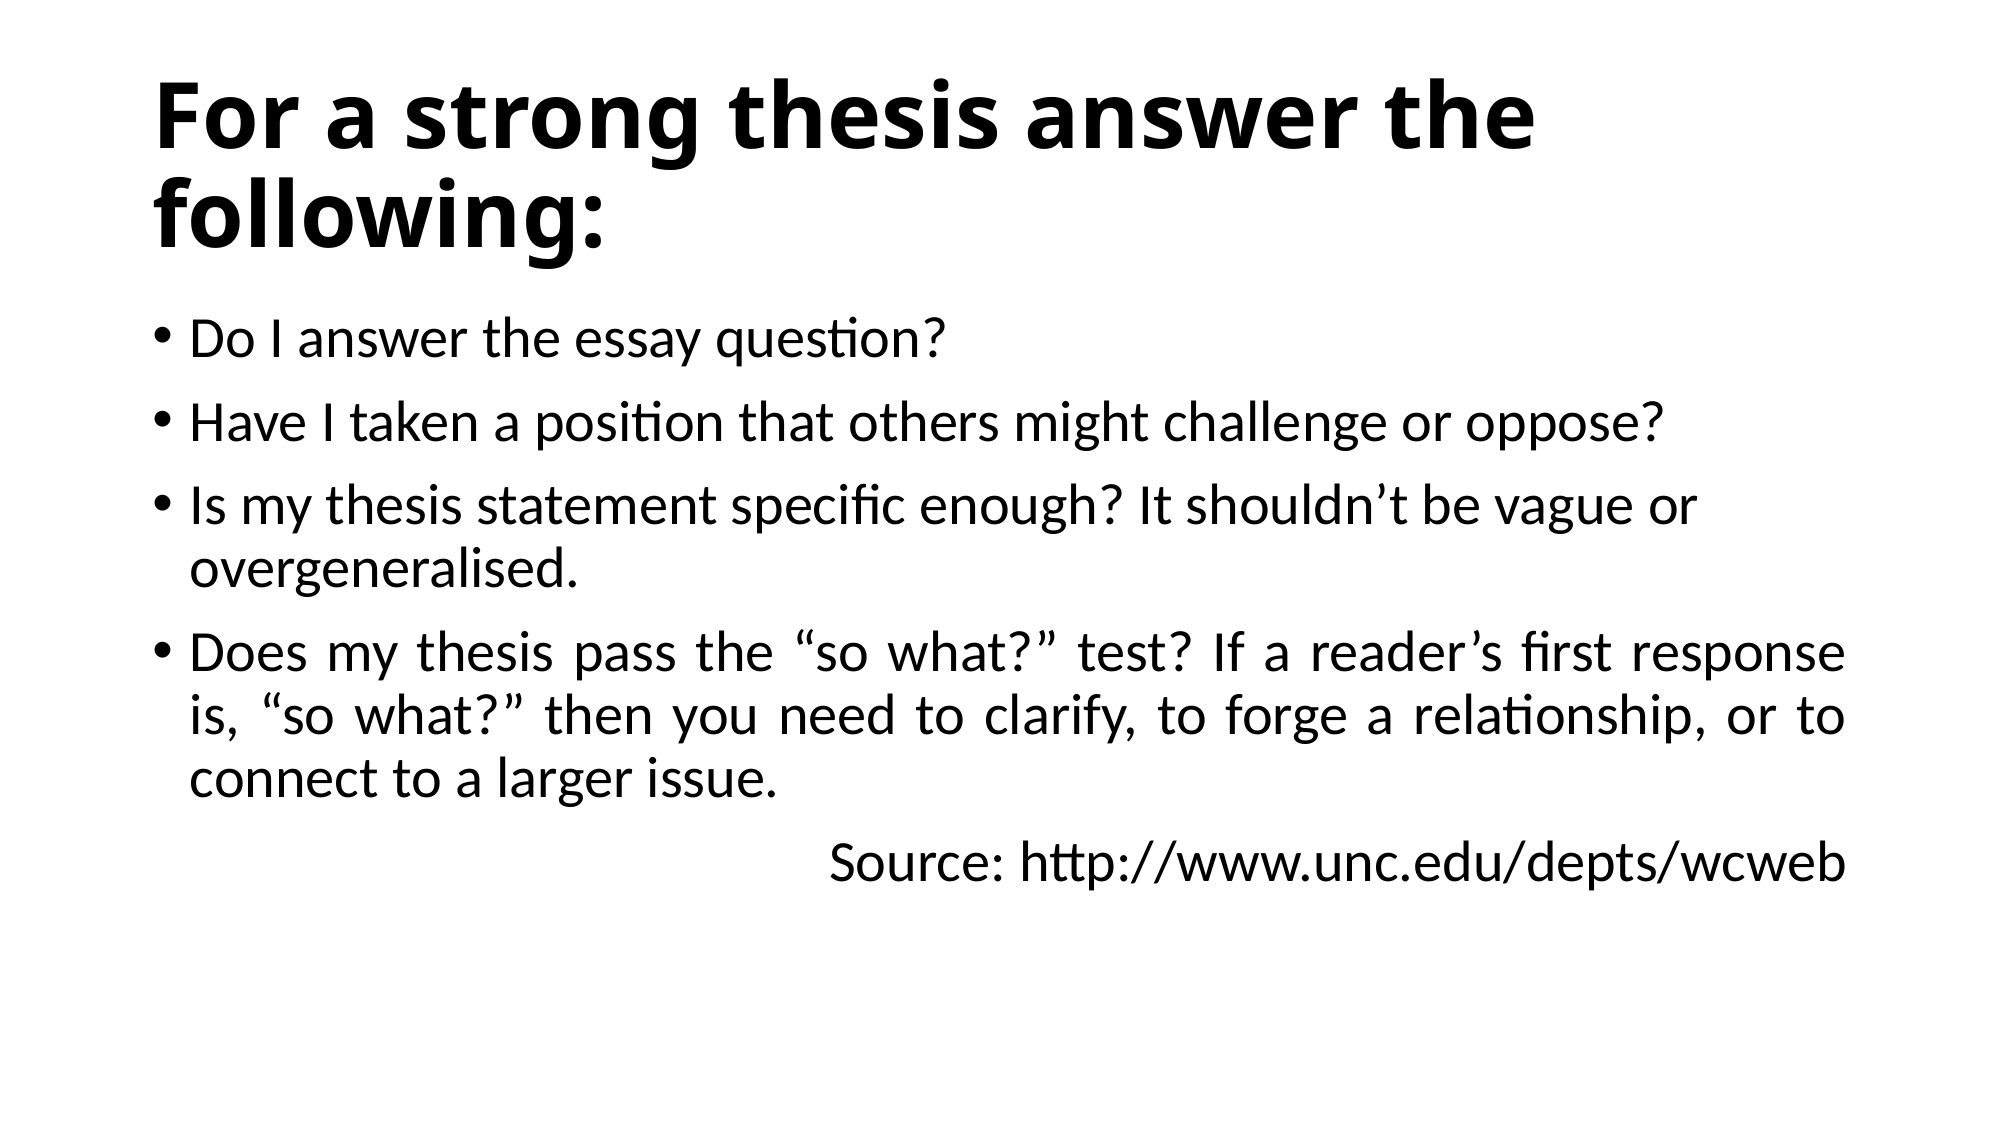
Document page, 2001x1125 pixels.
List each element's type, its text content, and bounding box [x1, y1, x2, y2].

list Do I answer the essay question? Have I taken a position that others might challenge or oppose? Is my thesis statement specific enough? It shouldn’t be vague or overgeneralised. Does my thesis pass the “so what?” test? If a reader’s first response is, “so what?” then you need to clarify, to forge a relationship, or to connect to a larger issue. Source: http://www.unc.edu/depts/wcweb [137, 299, 1863, 1014]
title For a strong thesis answer the following: [137, 59, 1863, 278]
